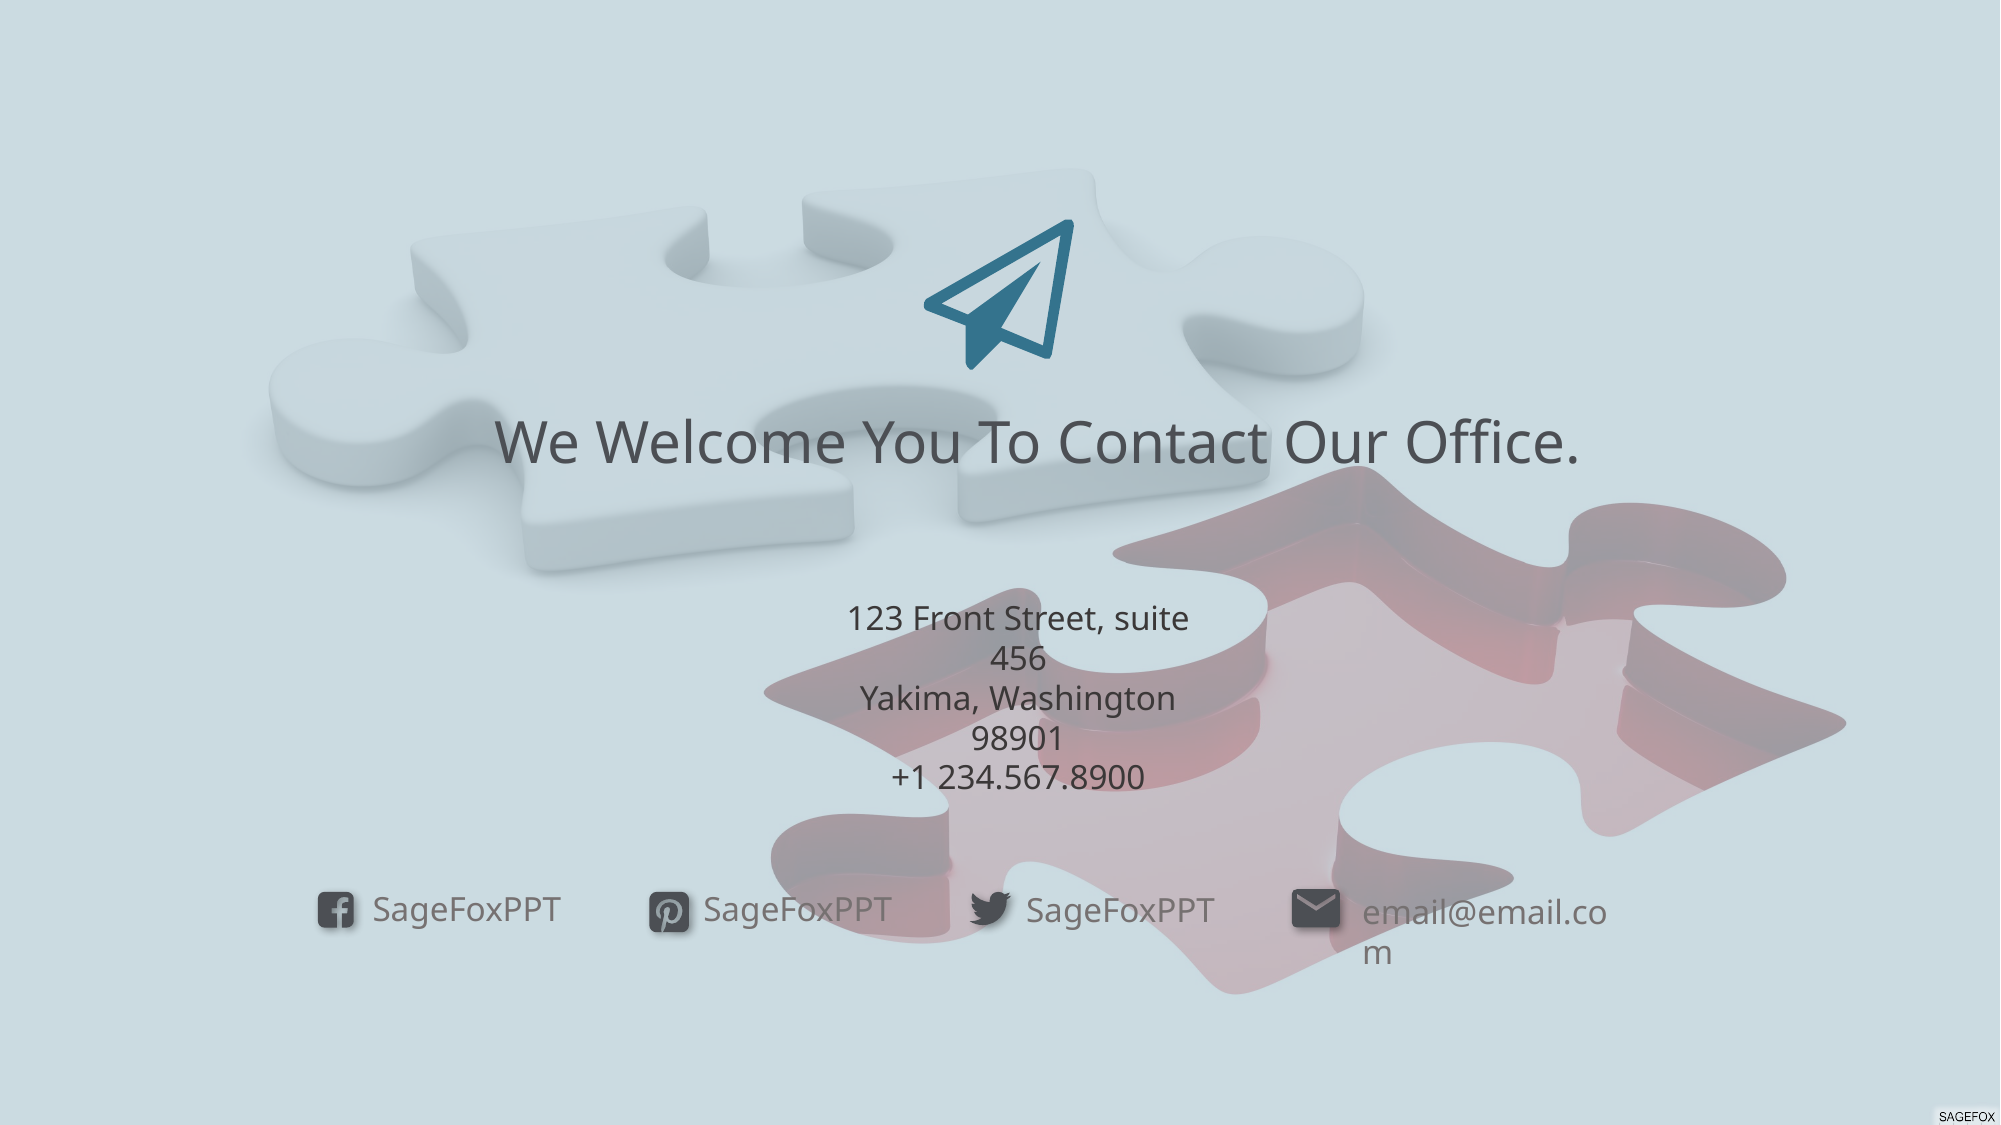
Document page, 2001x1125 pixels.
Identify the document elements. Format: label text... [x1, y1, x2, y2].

text_box [1291, 889, 1340, 928]
text_box SageFoxPPT [1011, 881, 1252, 937]
text_box [649, 891, 688, 933]
picture [1936, 1111, 1997, 1125]
text_box SageFoxPPT [688, 880, 929, 936]
text_box [317, 891, 354, 928]
text_box email@email.com [1347, 884, 1649, 979]
text_box SageFoxPPT [357, 880, 598, 936]
text_box We Welcome You To Contact Our Office. [477, 398, 1598, 483]
text_box 123 Front Street, suite 456 Yakima, Washington 98901 +1 234.567.8900 [808, 589, 1229, 804]
text_box [969, 891, 1011, 926]
text_box [923, 219, 1074, 370]
